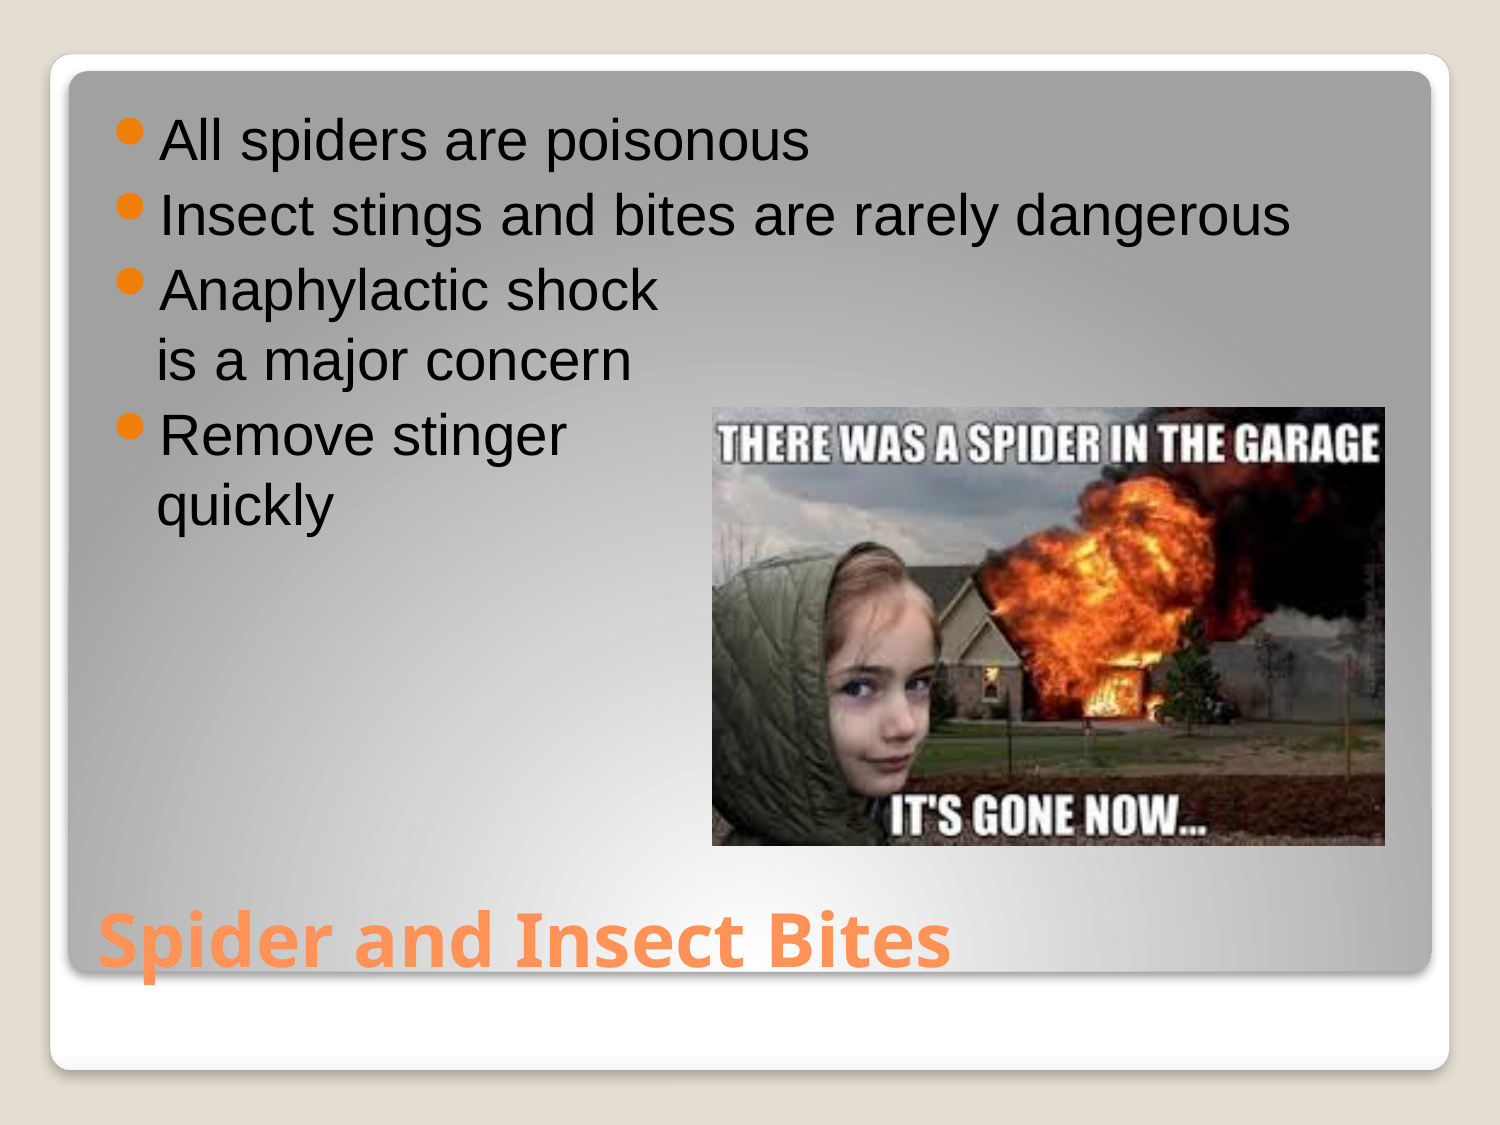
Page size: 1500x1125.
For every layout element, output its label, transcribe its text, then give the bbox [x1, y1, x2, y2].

picture [712, 407, 1385, 846]
title Spider and Insect Bites [82, 817, 1425, 990]
list All spiders are poisonous Insect stings and bites are rarely dangerous Anaphylactic shock is a major concern Remove stinger quickly [82, 86, 1425, 774]
